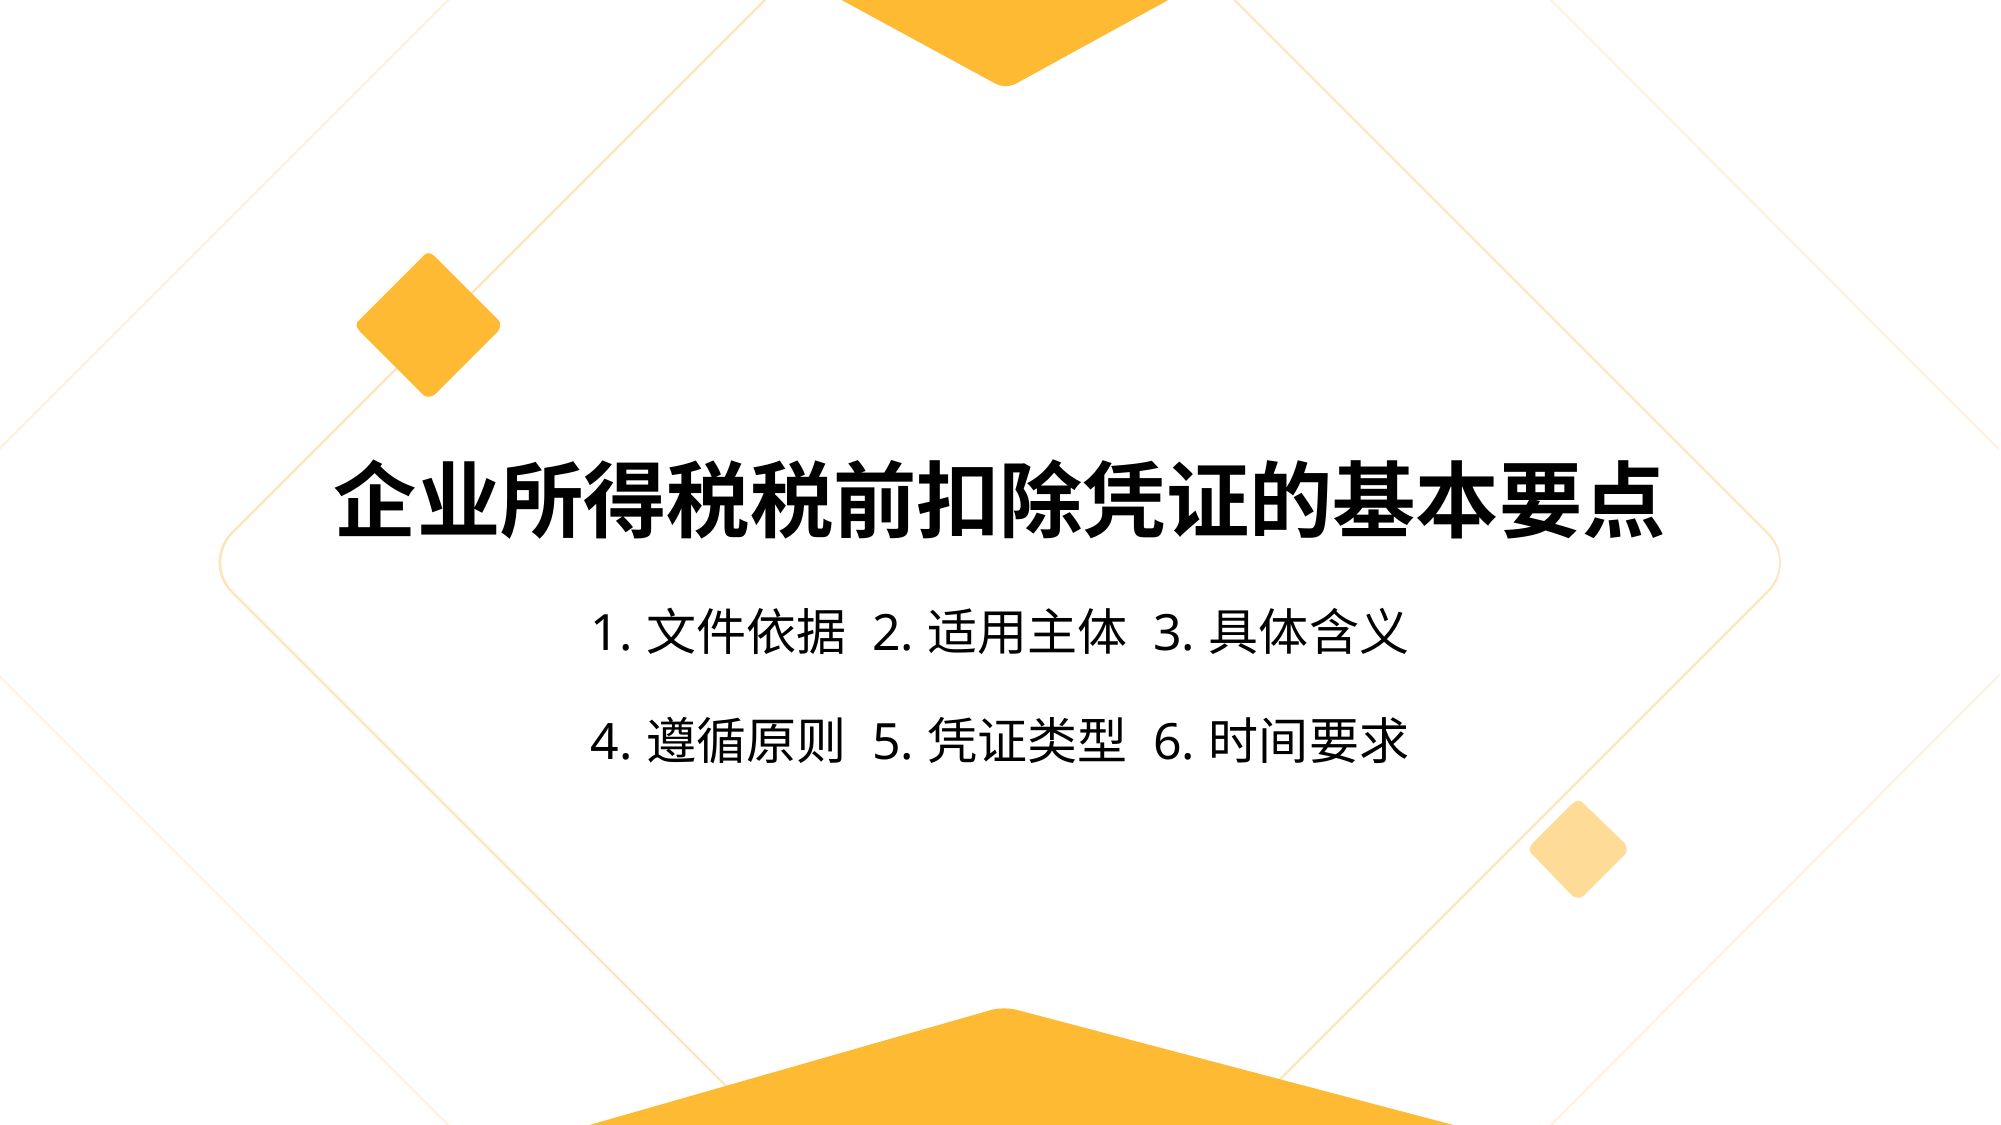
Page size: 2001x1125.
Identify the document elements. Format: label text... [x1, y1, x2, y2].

title 企业所得税税前扣除凭证的基本要点 1.文件依据 2.适用主体 3.具体含义 4.遵循原则 5.凭证类型 6.时间要求 [137, 147, 1863, 1034]
